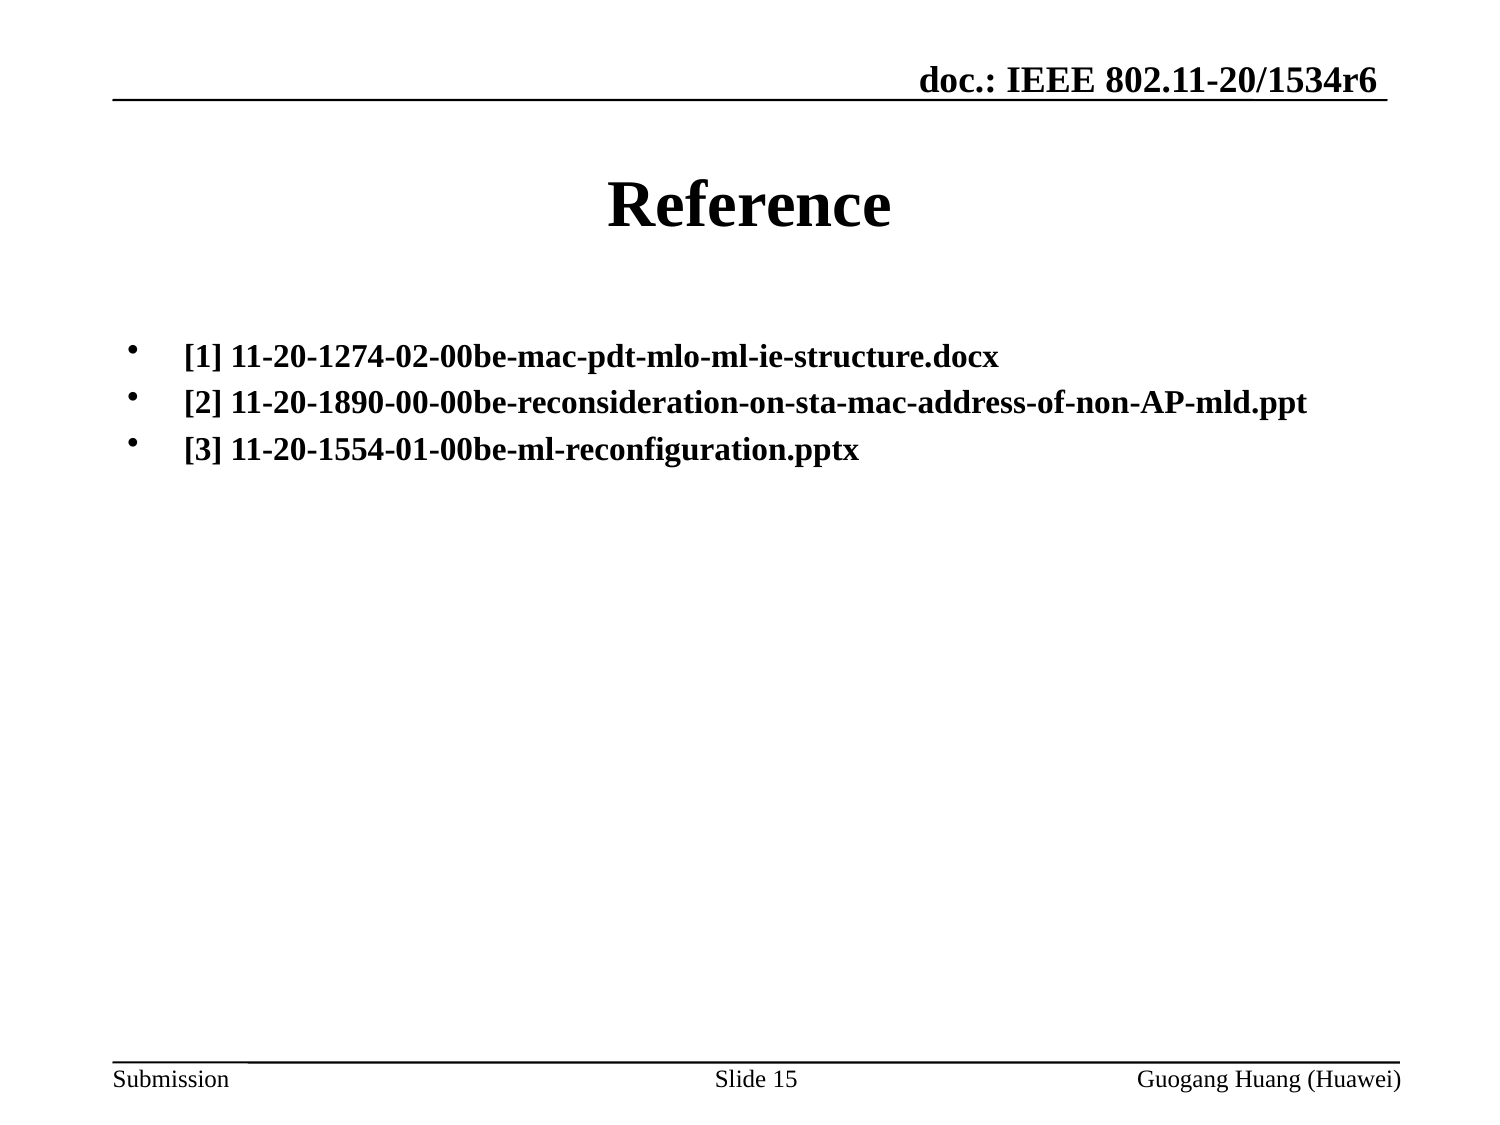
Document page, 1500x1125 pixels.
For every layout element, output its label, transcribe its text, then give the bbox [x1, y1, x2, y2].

list [1] 11-20-1274-02-00be-mac-pdt-mlo-ml-ie-structure.docx [2] 11-20-1890-00-00be-reconsideration-on-sta-mac-address-of-non-AP-mld.ppt [3] 11-20-1554-01-00be-ml-reconfiguration.pptx [112, 326, 1388, 1002]
title Reference [112, 112, 1388, 288]
slide_number Slide 15 [712, 1061, 800, 1093]
footer Guogang Huang (Huawei) [1133, 1061, 1402, 1093]
